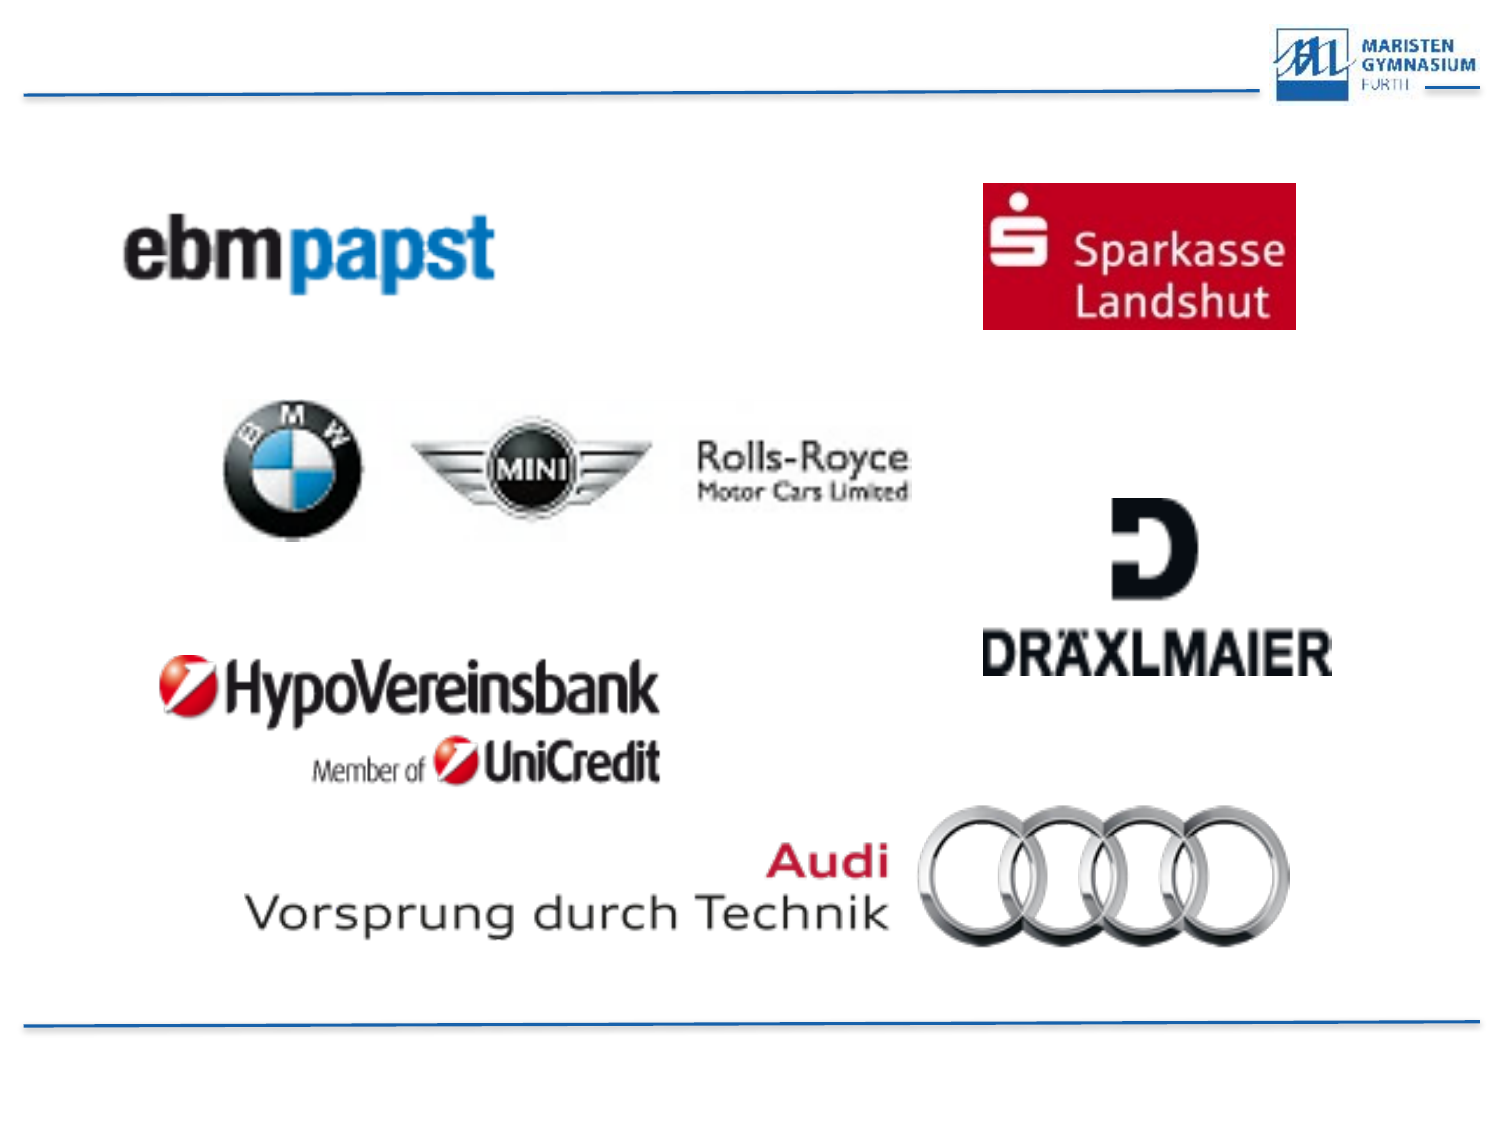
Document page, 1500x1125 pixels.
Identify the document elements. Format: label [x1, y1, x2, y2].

picture [157, 655, 663, 793]
picture [976, 181, 1303, 355]
picture [109, 198, 524, 306]
picture [1269, 24, 1480, 106]
picture [222, 399, 913, 542]
picture [244, 802, 1290, 952]
picture [983, 498, 1333, 676]
